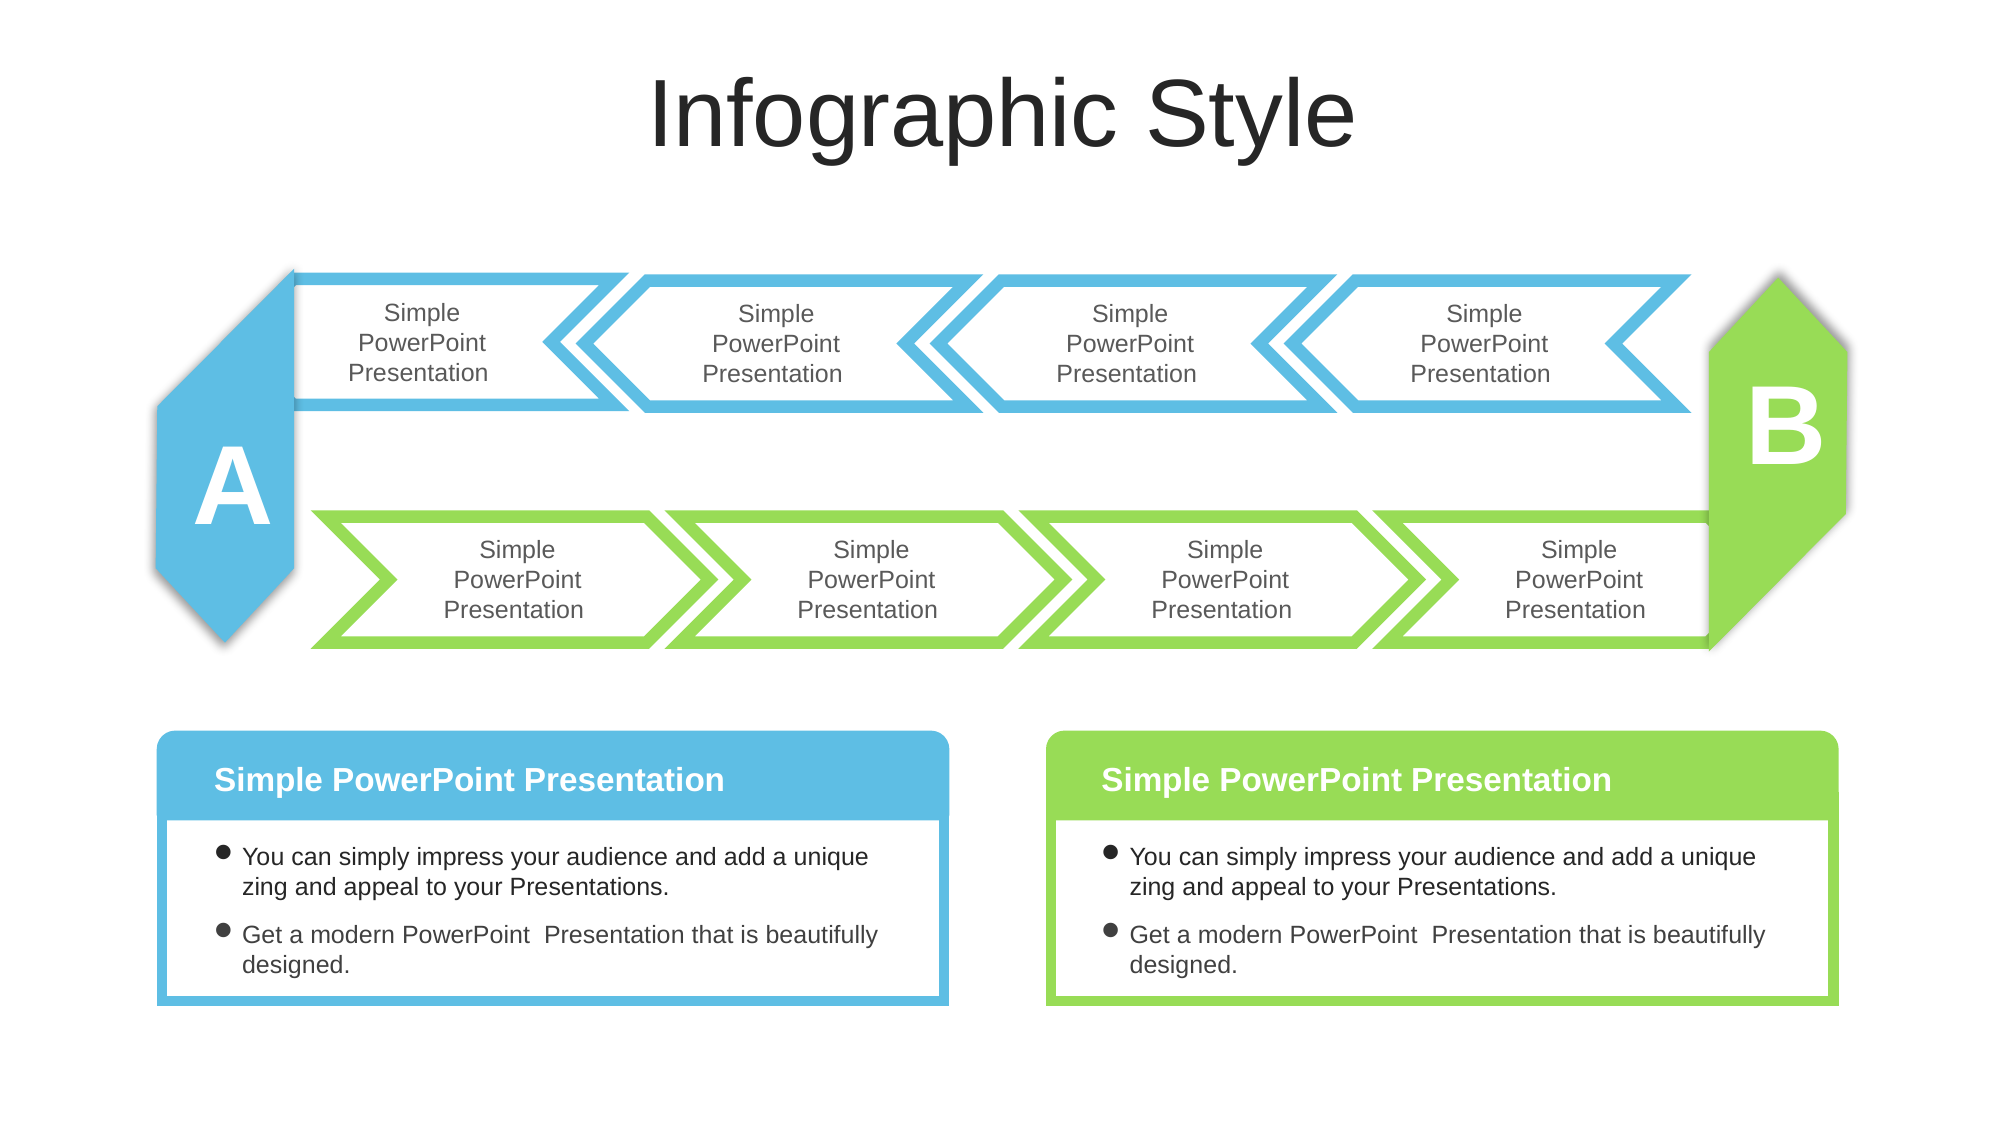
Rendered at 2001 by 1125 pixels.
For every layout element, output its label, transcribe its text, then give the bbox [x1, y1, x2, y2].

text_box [1086, 832, 1799, 987]
text_box [1291, 279, 1679, 408]
text_box Simple PowerPoint Presentation [685, 290, 868, 396]
text_box [160, 281, 289, 636]
text_box A [177, 404, 273, 555]
text_box B [1731, 344, 1826, 494]
text_box [1714, 285, 1843, 639]
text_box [199, 832, 912, 987]
text_box [290, 277, 617, 406]
text_box [1030, 515, 1419, 644]
text_box Simple PowerPoint Presentation [426, 526, 609, 632]
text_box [161, 735, 945, 1002]
text_box [582, 279, 971, 408]
text_box Simple PowerPoint Presentation [780, 526, 963, 632]
text_box [323, 515, 712, 644]
text_box [1384, 515, 1713, 644]
text_box Simple PowerPoint Presentation [1488, 526, 1671, 632]
text_box [937, 279, 1325, 408]
text_box [677, 515, 1065, 644]
text_box Simple PowerPoint Presentation [1393, 290, 1576, 396]
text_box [1051, 735, 1834, 1002]
text_box Simple PowerPoint Presentation [1134, 526, 1317, 632]
text_box Simple PowerPoint Presentation [1039, 290, 1222, 396]
list Infographic Style [53, 55, 1952, 175]
text_box Simple PowerPoint Presentation [331, 288, 513, 394]
